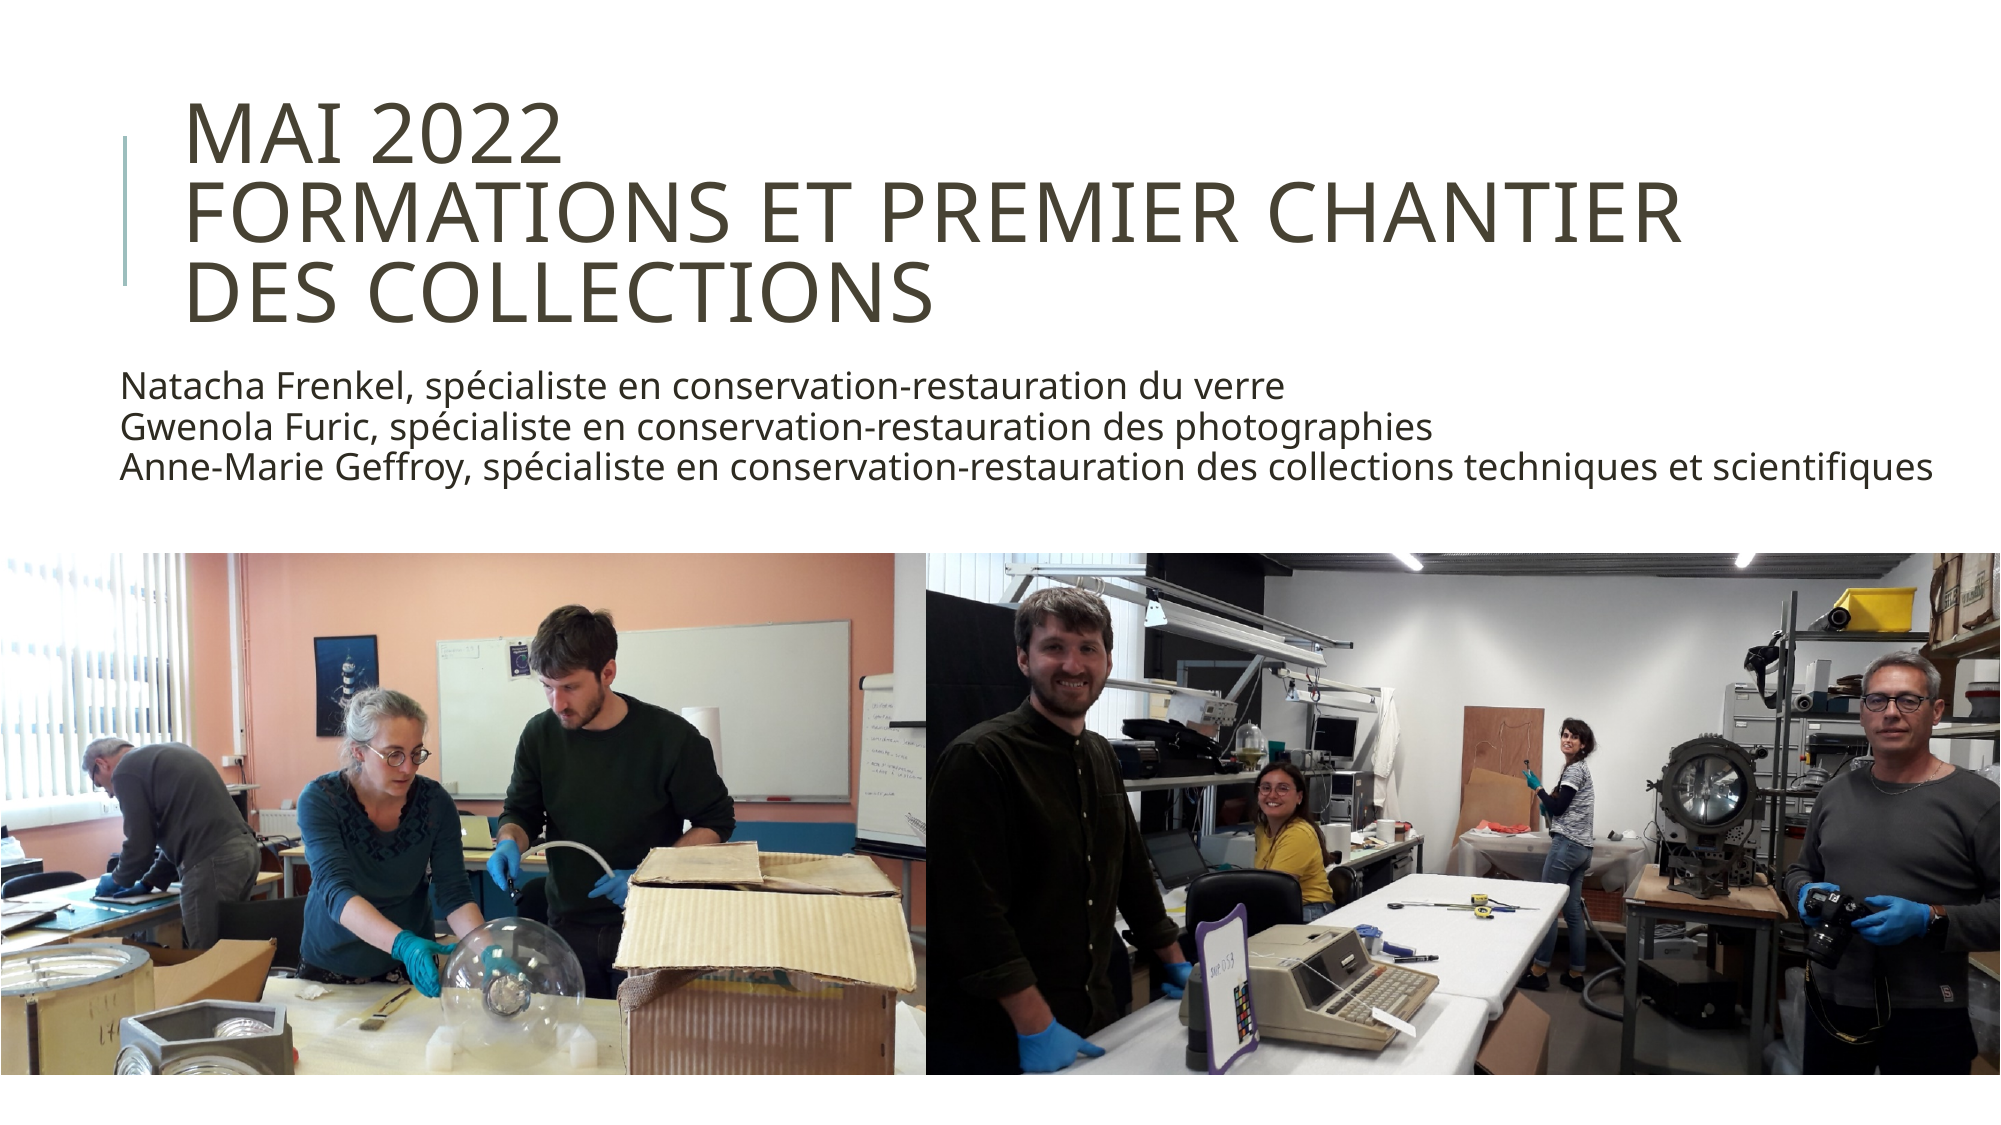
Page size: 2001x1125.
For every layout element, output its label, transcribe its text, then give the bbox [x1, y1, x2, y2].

title Mai 2022 Formations et premier chantier des collections [168, 96, 1763, 342]
list Natacha Frenkel, spécialiste en conservation-restauration du verre Gwenola Furic, spécialiste en conservation-restauration des photographies Anne-Marie Geffroy, spécialiste en conservation-restauration des collections techniques et scientifiques [97, 360, 1948, 547]
picture [0, 552, 2000, 1076]
